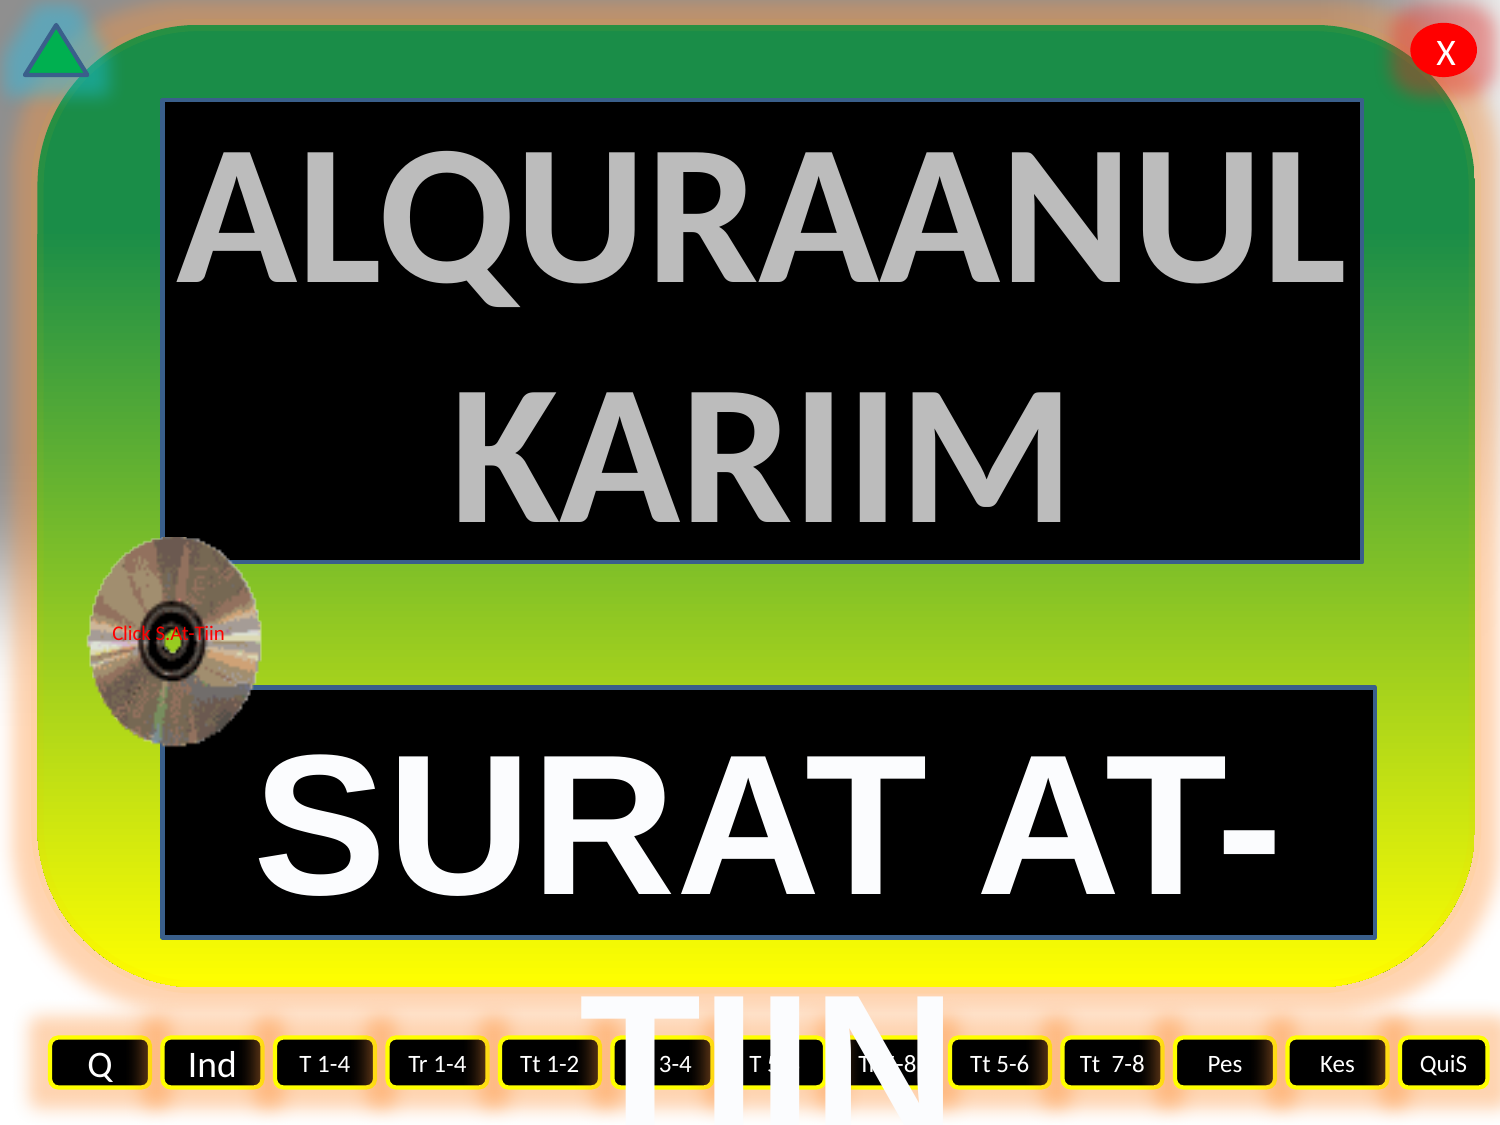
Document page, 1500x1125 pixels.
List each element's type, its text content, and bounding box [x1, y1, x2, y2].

picture [74, 537, 276, 751]
subtitle SURAT AT-TIIN [150, 687, 1388, 913]
text_box [160, 913, 1377, 940]
title ALQURAANUL KARIIM [24, 75, 1500, 650]
